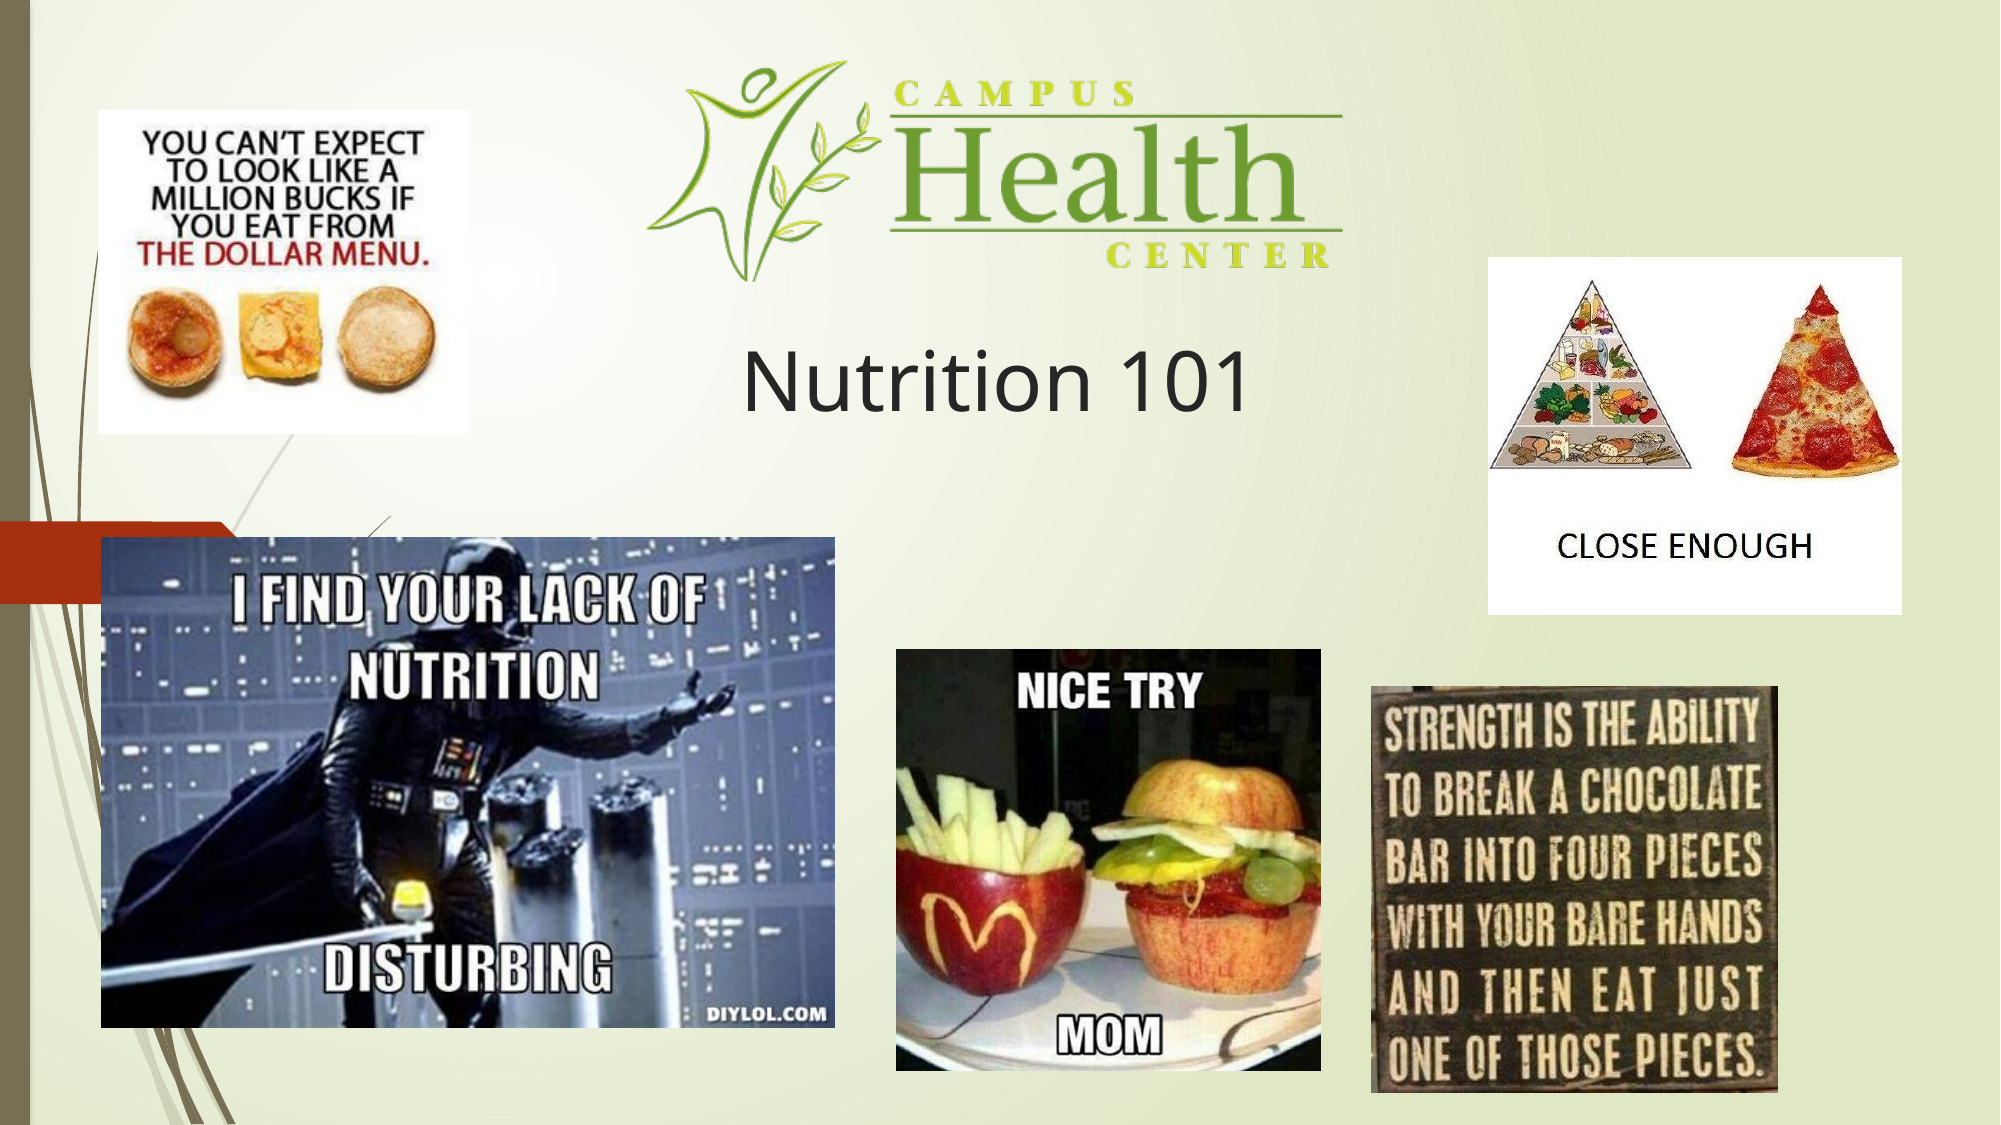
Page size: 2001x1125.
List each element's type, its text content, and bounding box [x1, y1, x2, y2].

picture [98, 110, 468, 435]
picture [1370, 686, 1778, 1094]
picture [896, 649, 1321, 1071]
title Nutrition 101 [590, 297, 1410, 436]
picture [617, 14, 1383, 298]
picture [1488, 257, 1902, 616]
picture [100, 537, 835, 1029]
